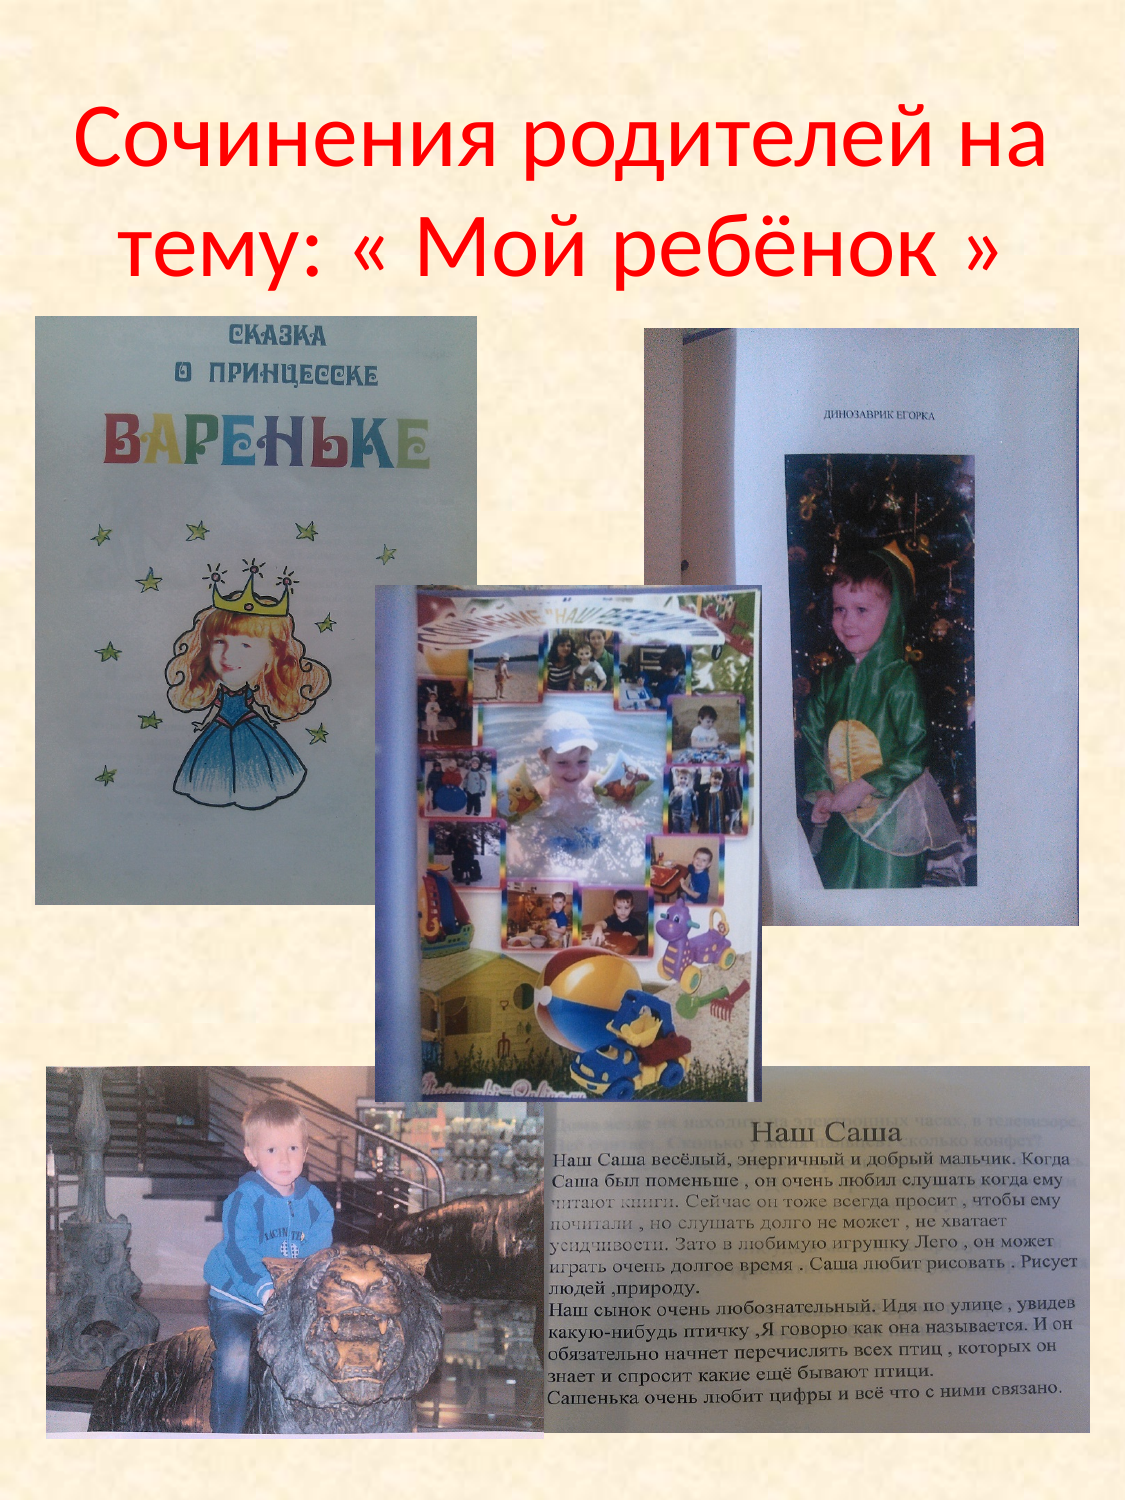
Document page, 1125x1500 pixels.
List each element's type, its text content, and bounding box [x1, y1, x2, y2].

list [644, 327, 1079, 926]
title Сочинения родителей на тему: « Мой ребёнок » [56, 60, 1069, 310]
picture [0, 0, 1125, 1500]
